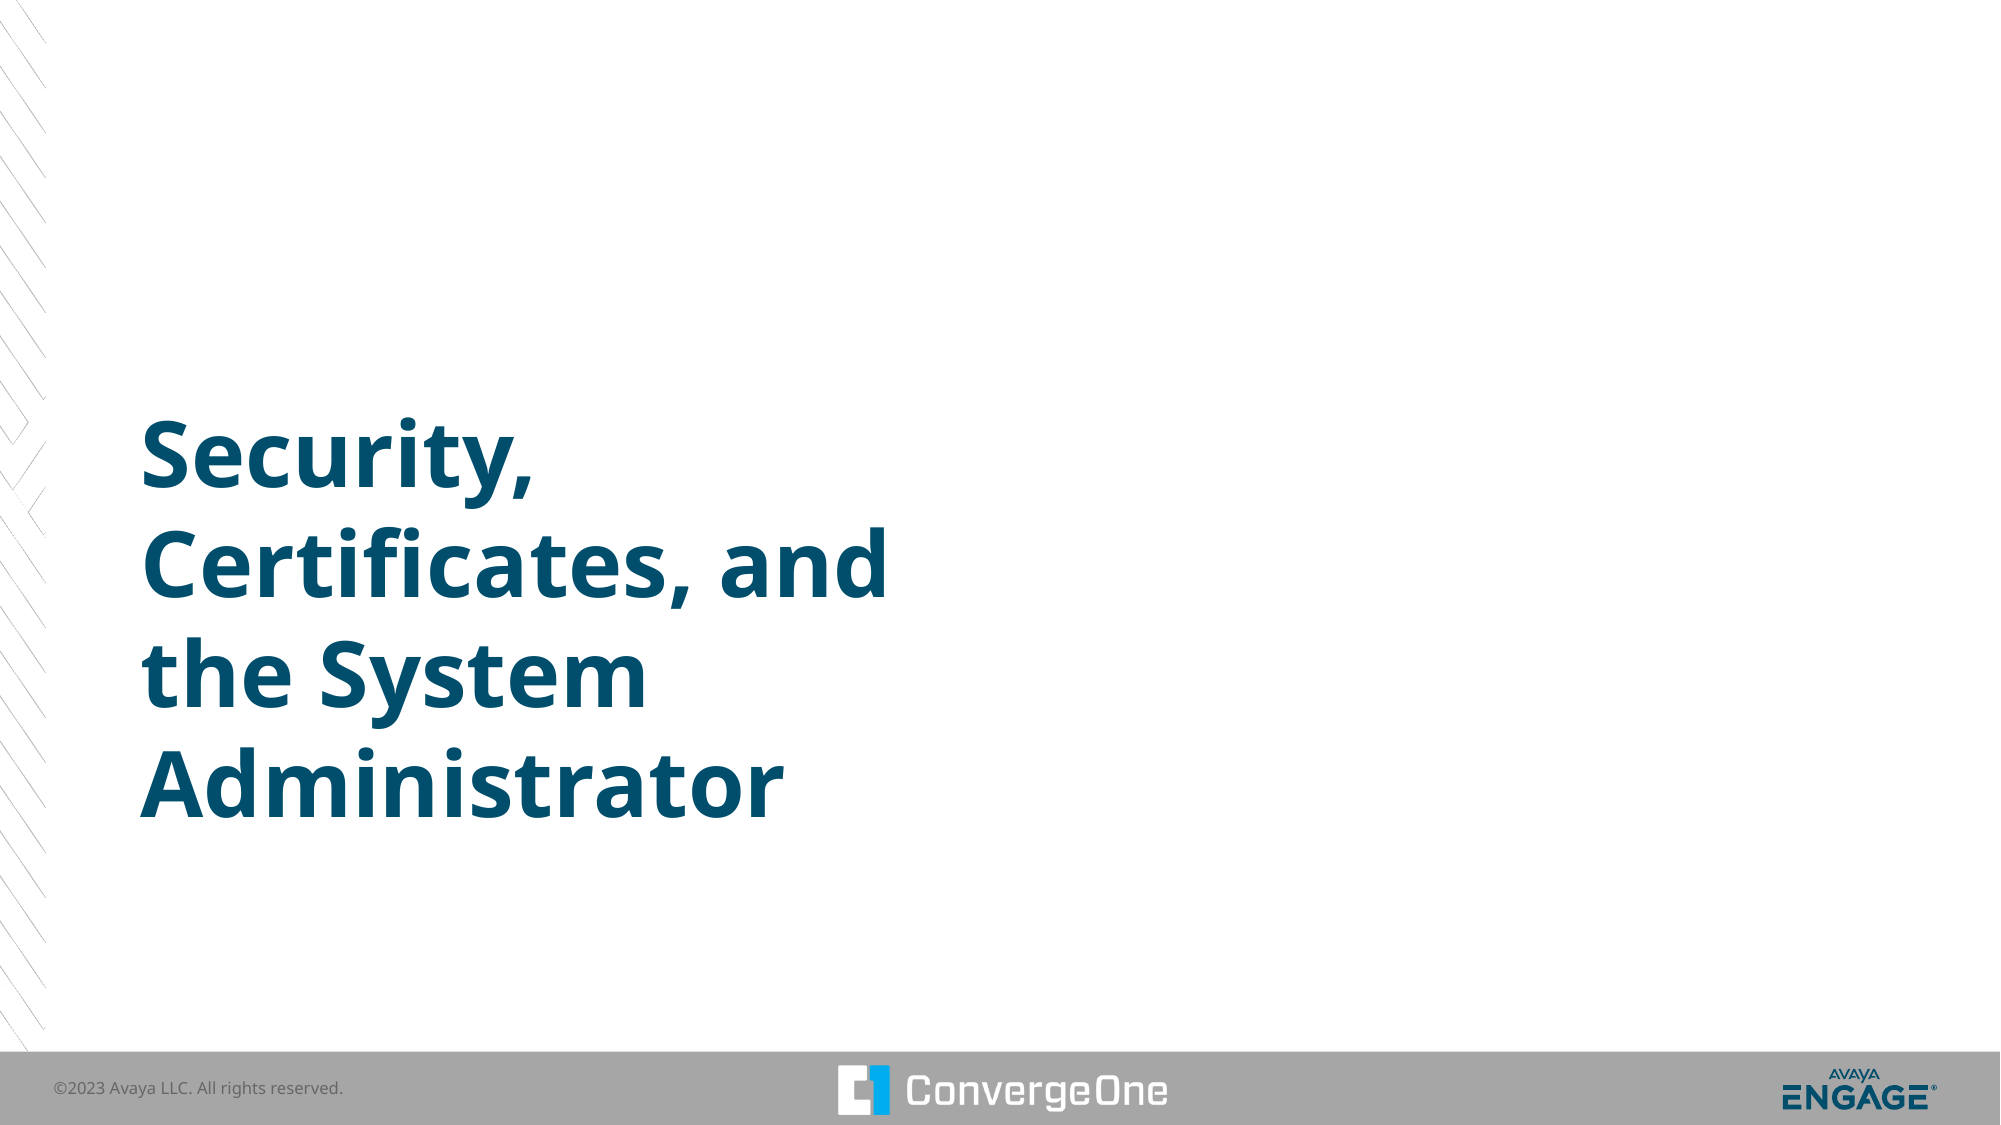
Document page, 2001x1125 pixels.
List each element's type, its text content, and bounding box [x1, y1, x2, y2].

picture [838, 1065, 873, 1115]
title Security, Certificates, and the System Administrator [125, 381, 1050, 851]
picture [0, 0, 46, 1051]
picture [890, 1065, 1167, 1115]
